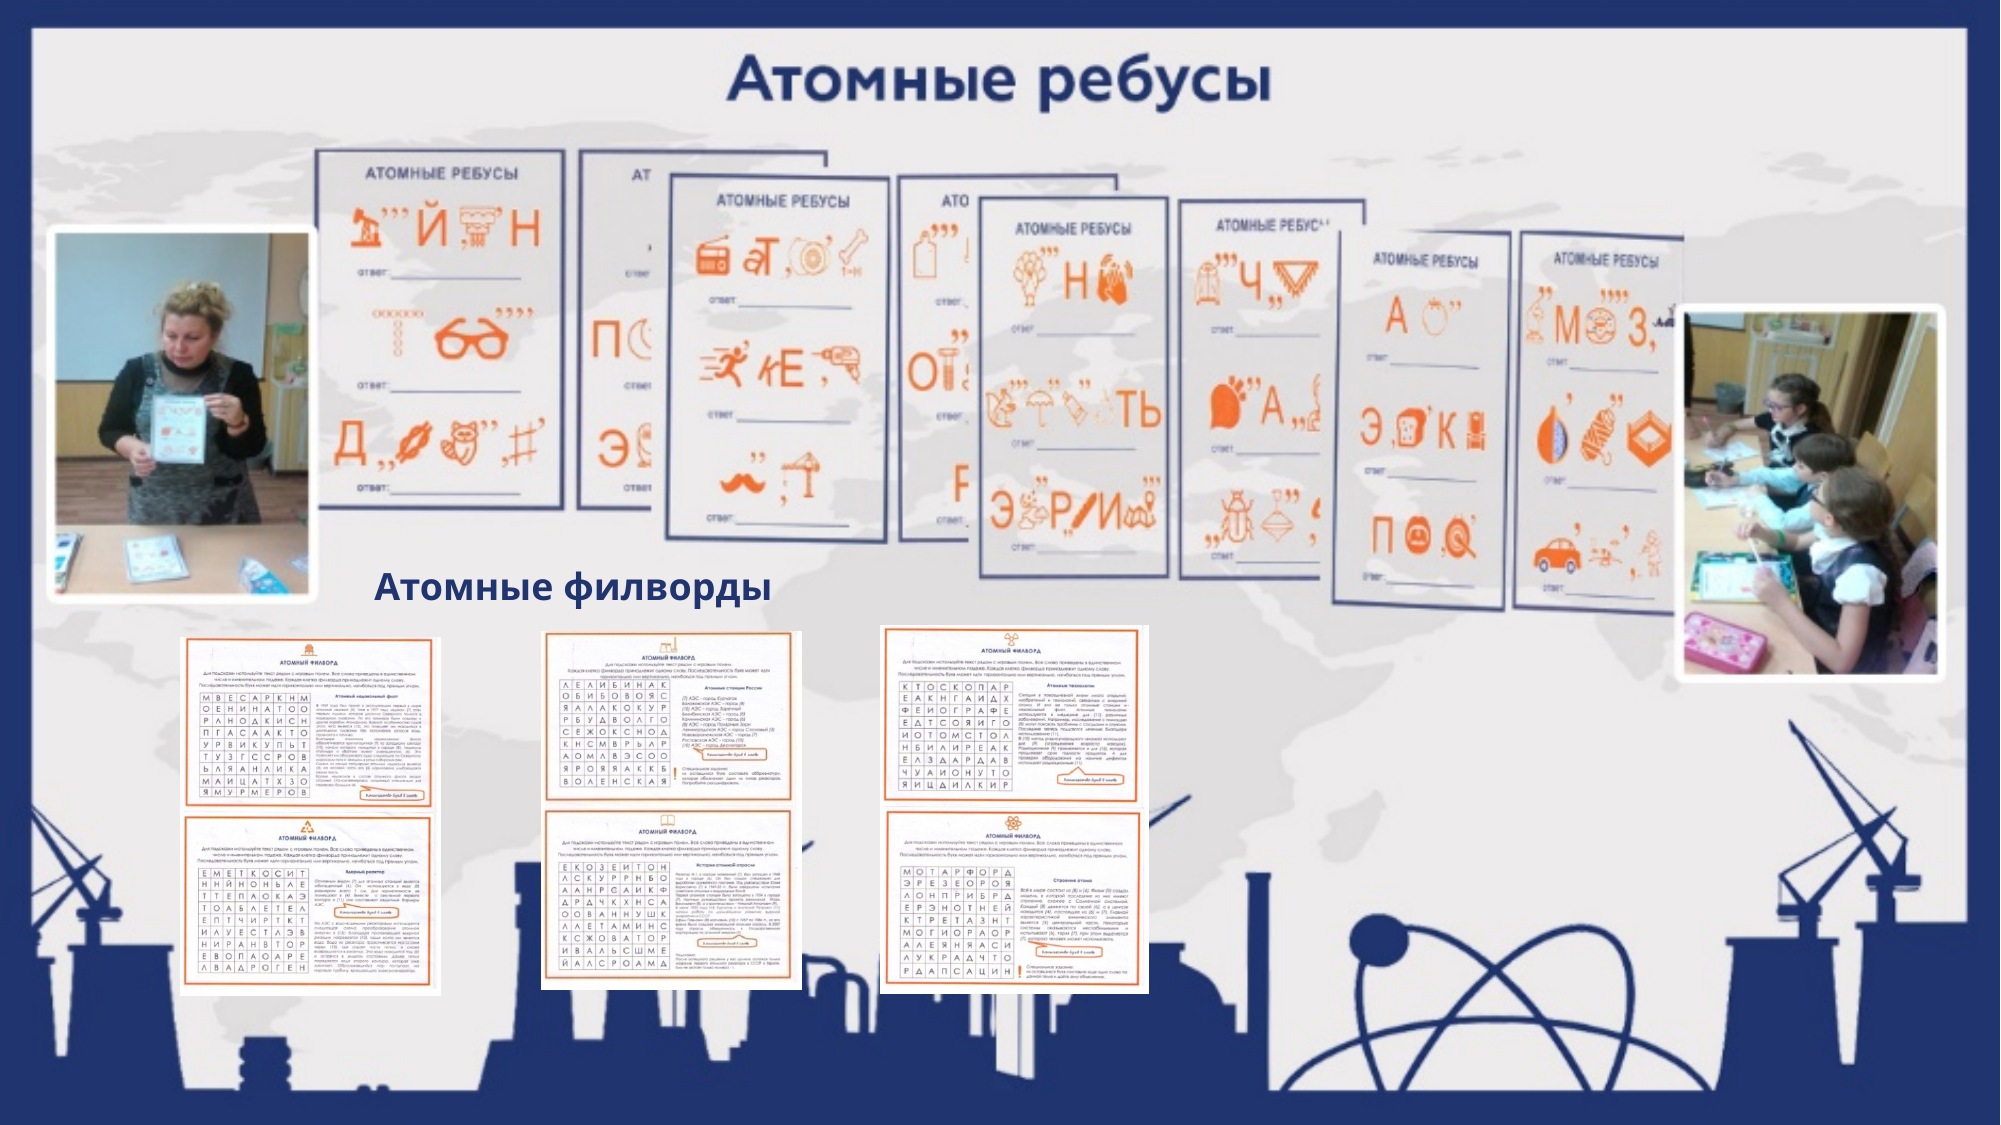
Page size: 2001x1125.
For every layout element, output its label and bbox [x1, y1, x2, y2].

picture [880, 625, 1149, 995]
picture [180, 637, 441, 996]
picture [541, 631, 802, 990]
list [0, 0, 2000, 1125]
